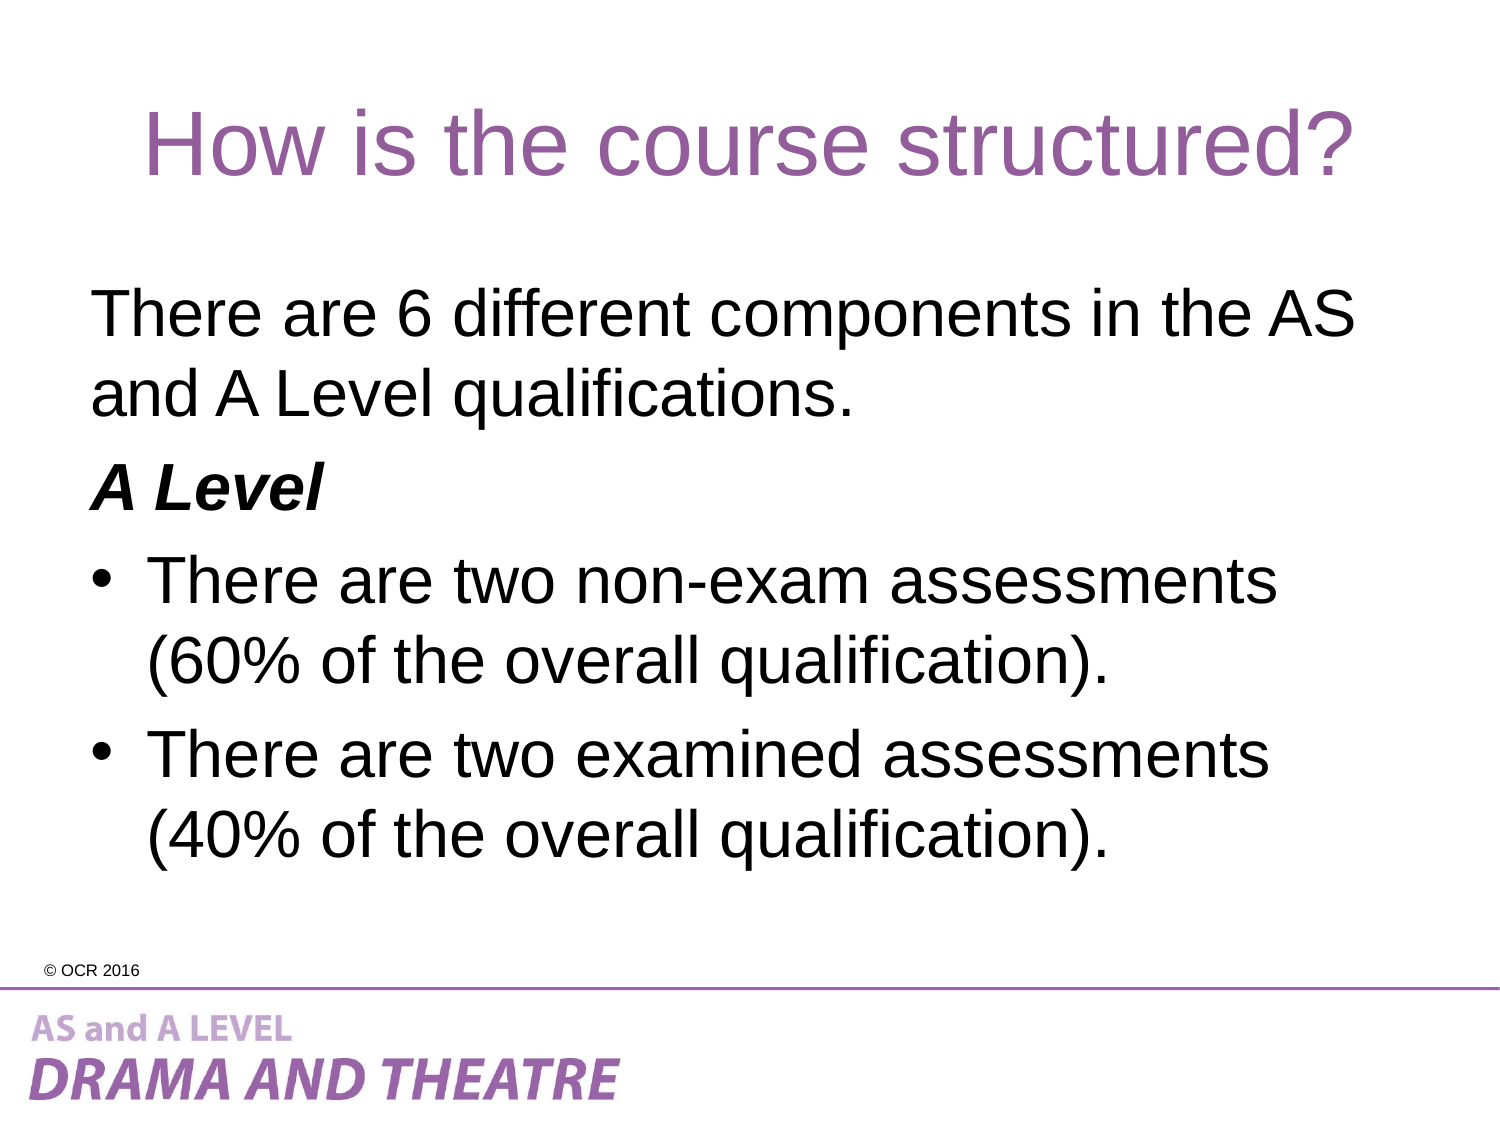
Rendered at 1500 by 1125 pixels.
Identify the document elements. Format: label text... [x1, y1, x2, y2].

list There are 6 different components in the AS and A Level qualifications. A Level There are two non-exam assessments (60% of the overall qualification). There are two examined assessments (40% of the overall qualification). [75, 262, 1425, 965]
picture [0, 987, 1500, 1124]
title How is the course structured? [75, 45, 1425, 233]
